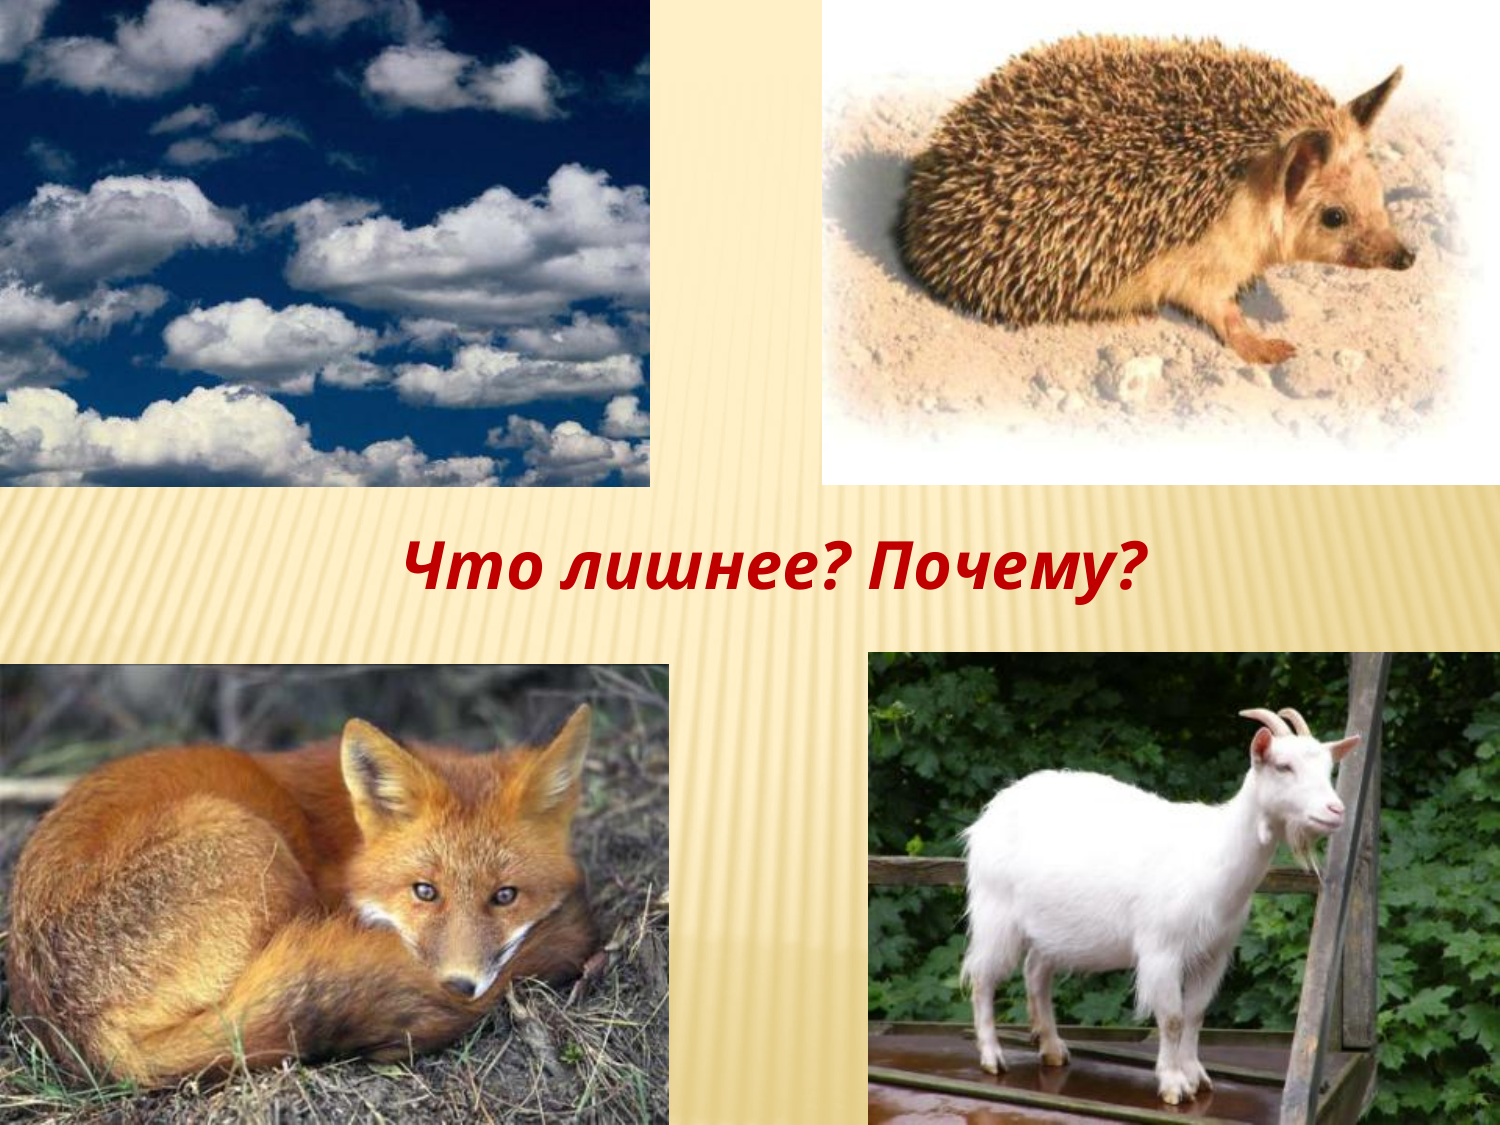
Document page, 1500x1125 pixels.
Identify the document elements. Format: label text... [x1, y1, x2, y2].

picture [868, 652, 1500, 1125]
picture [0, 663, 669, 1125]
picture [822, 0, 1500, 485]
text_box Что лишнее? Почему? [385, 515, 1162, 611]
picture [0, 0, 650, 487]
